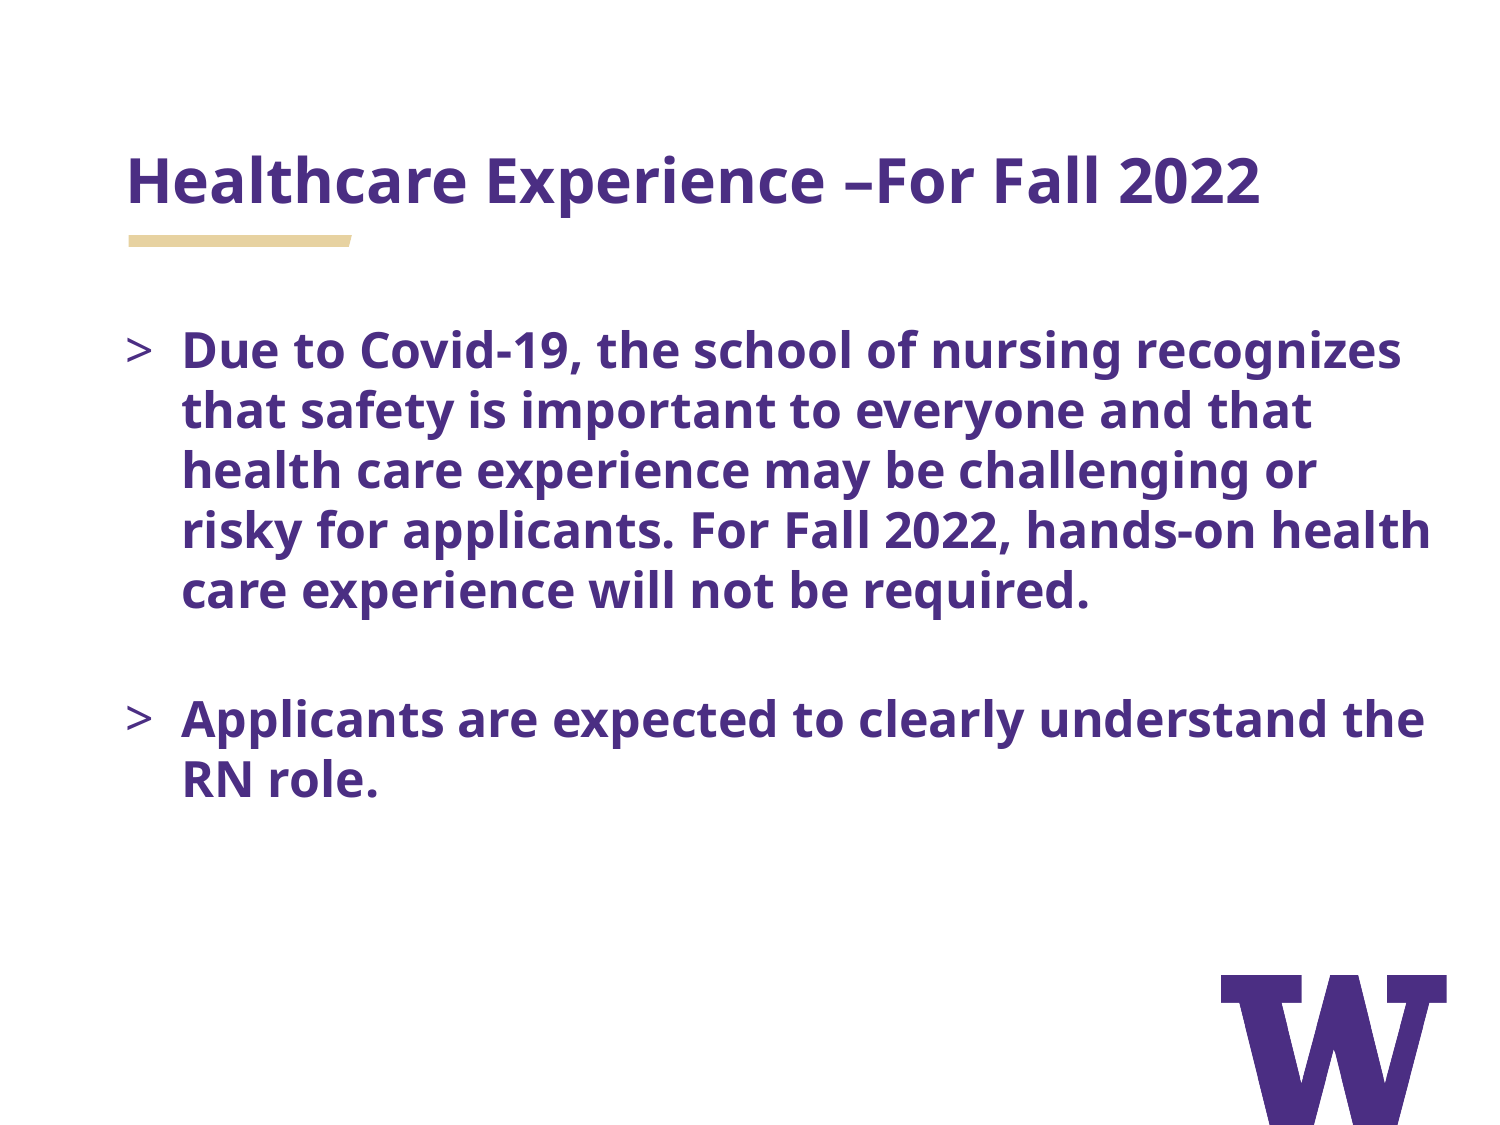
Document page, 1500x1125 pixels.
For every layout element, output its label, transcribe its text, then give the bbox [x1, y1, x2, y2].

list Due to Covid-19, the school of nursing recognizes that safety is important to everyone and that health care experience may be challenging or risky for applicants. For Fall 2022, hands-on health care experience will not be required. Applicants are expected to clearly understand the RN role. [110, 311, 1455, 971]
title Healthcare Experience –For Fall 2022 [110, 60, 1453, 224]
picture [128, 235, 352, 247]
picture [1221, 975, 1447, 1125]
